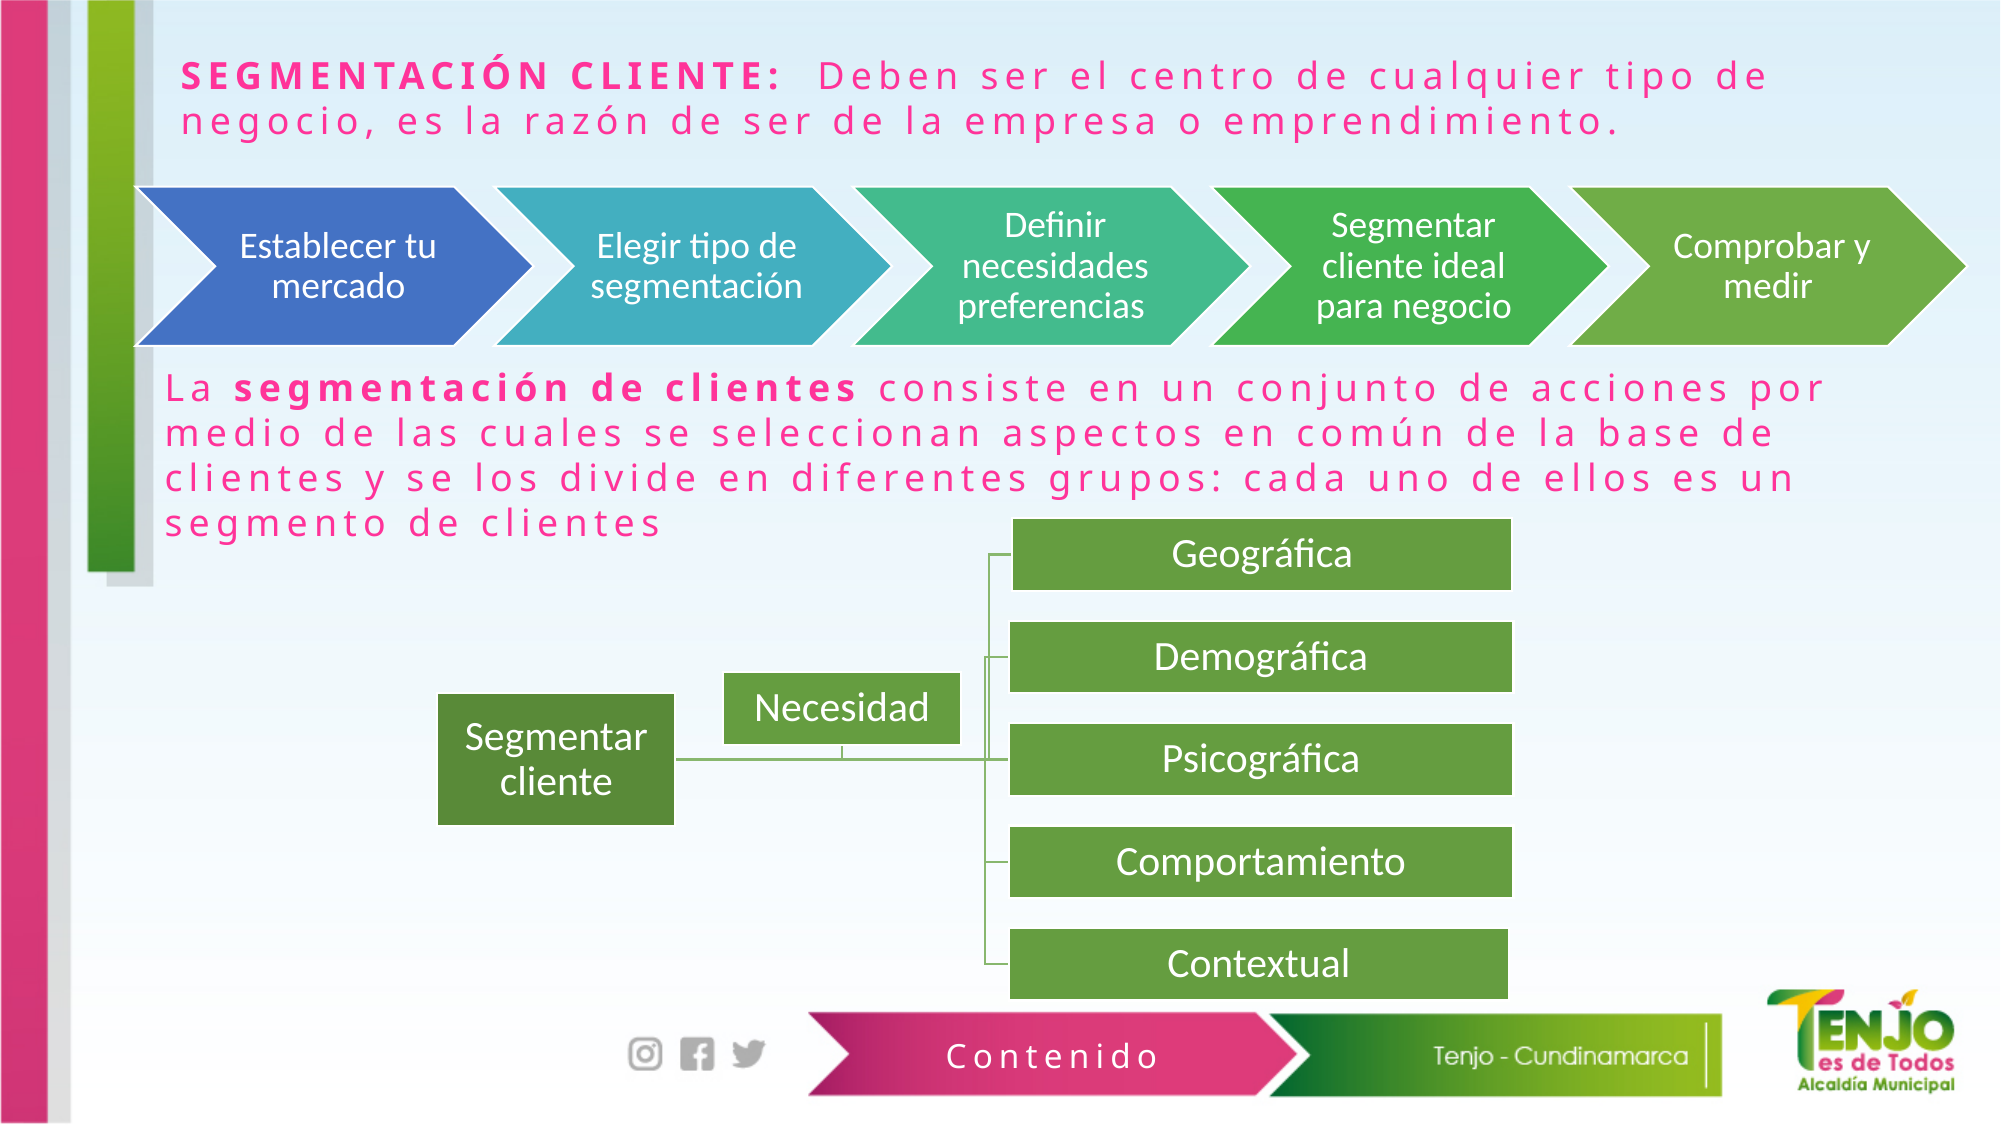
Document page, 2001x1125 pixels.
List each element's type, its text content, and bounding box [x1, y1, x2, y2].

text_box Contenido [930, 1027, 1173, 1083]
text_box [15, 518, 1935, 1001]
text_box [134, 106, 1968, 427]
picture [0, 0, 2001, 1125]
text_box La segmentación de clientes consiste en un conjunto de acciones por medio de las cuales se seleccionan aspectos en común de la base de clientes y se los divide en diferentes grupos: cada uno de ellos es un segmento de clientes [149, 356, 1984, 552]
text_box SEGMENTACIÓN CLIENTE: Deben ser el centro de cualquier tipo de negocio, es la razón de ser de la empresa o emprendimiento. [165, 44, 1968, 106]
